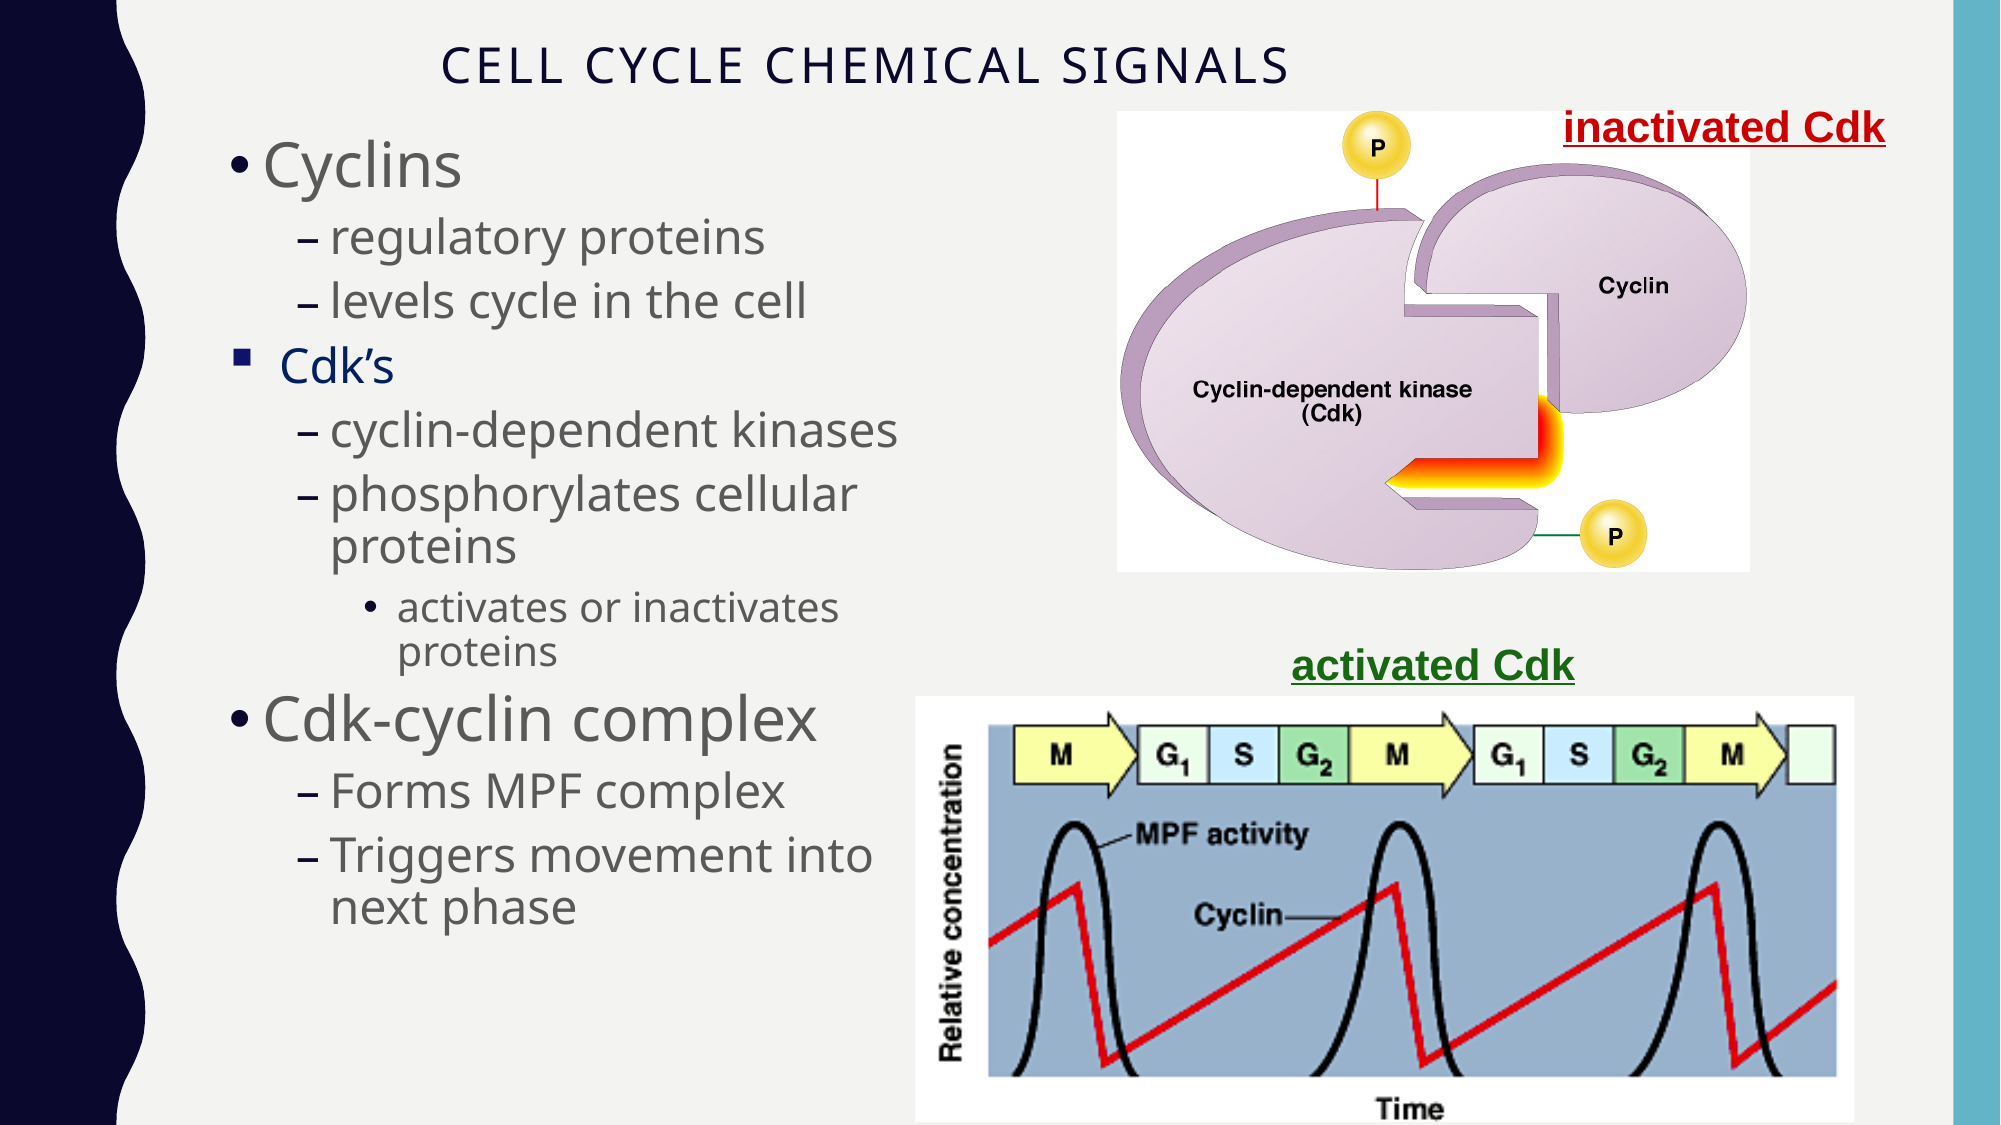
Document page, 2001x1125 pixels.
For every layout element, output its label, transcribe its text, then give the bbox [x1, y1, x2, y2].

text_box activated Cdk [1276, 629, 1591, 696]
picture [1116, 111, 1750, 572]
list Cyclins regulatory proteins levels cycle in the cell Cdk’s cyclin-dependent kinases phosphorylates cellular proteins activates or inactivates proteins Cdk-cyclin complex Forms MPF complex Triggers movement into next phase [213, 126, 916, 969]
text_box inactivated Cdk [1548, 91, 1901, 159]
picture [915, 696, 1855, 1122]
title Cell cycle Chemical signals [425, 33, 1700, 102]
